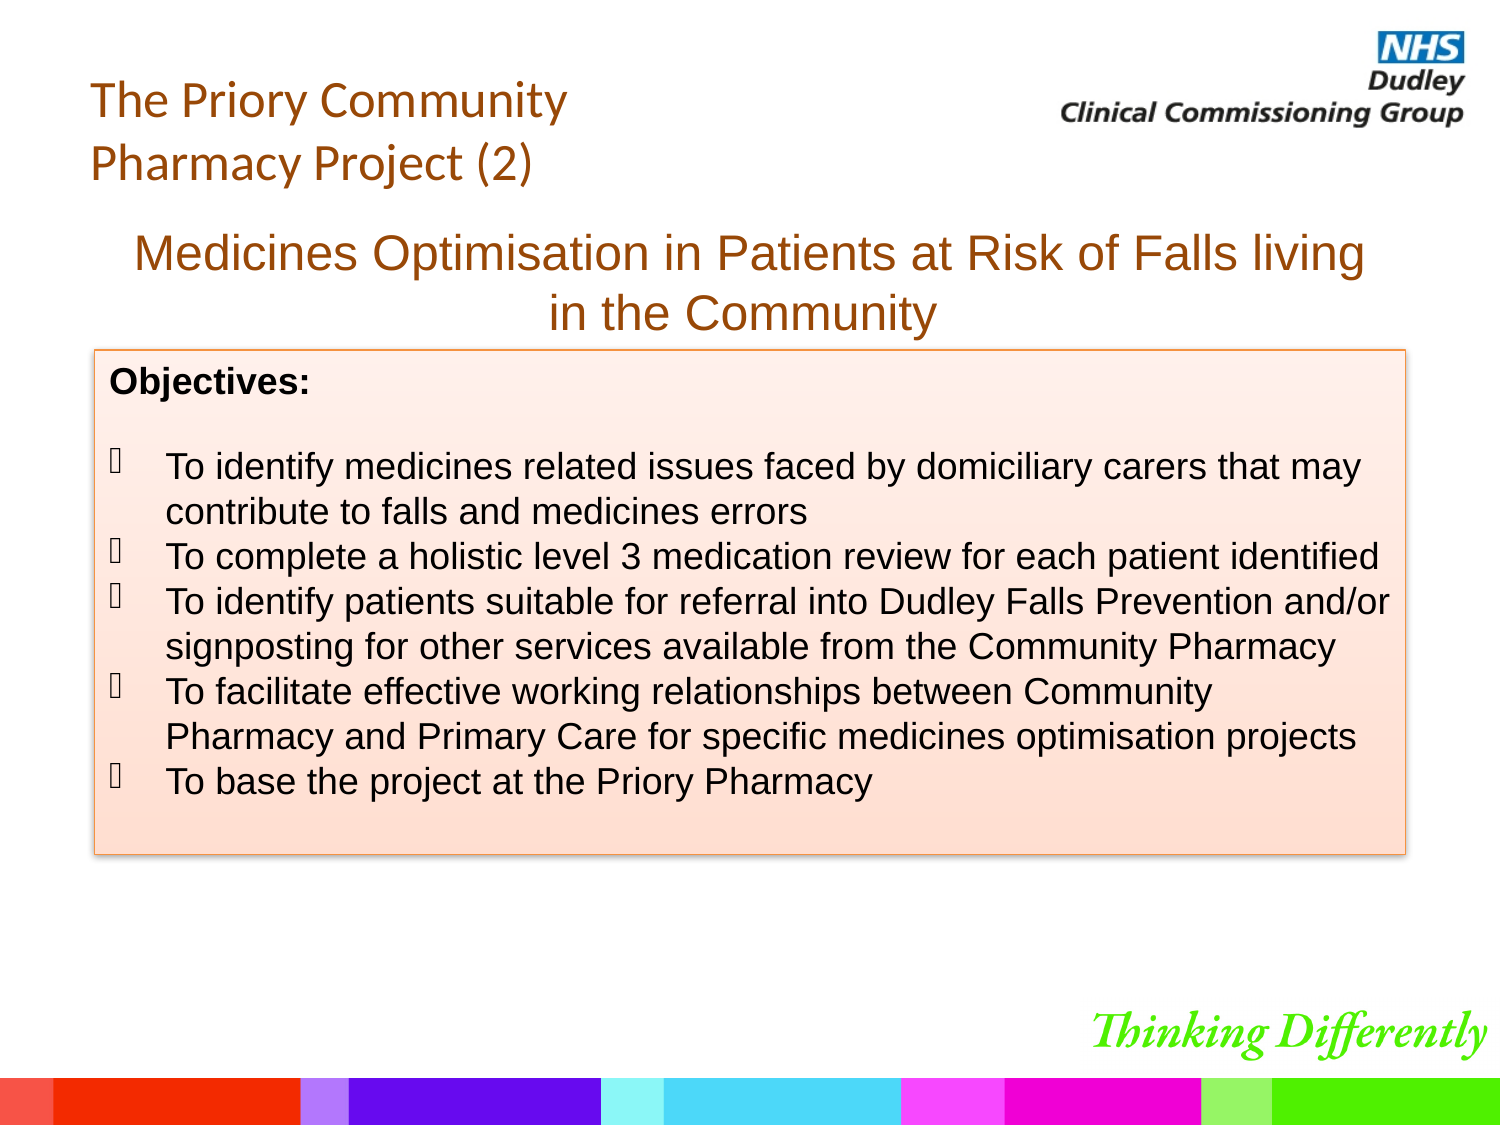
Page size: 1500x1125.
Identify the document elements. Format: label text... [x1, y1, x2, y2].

picture [1027, 0, 1500, 162]
text_box Objectives: To identify medicines related issues faced by domiciliary carers that may contribute to falls and medicines errors To complete a holistic level 3 medication review for each patient identified To identify patients suitable for referral into Dudley Falls Prevention and/or signposting for other services available from the Community Pharmacy To facilitate effective working relationships between Community Pharmacy and Primary Care for specific medicines optimisation projects To base the project at the Priory Pharmacy [94, 349, 1406, 855]
text_box Medicines Optimisation in Patients at Risk of Falls living in the Community [94, 213, 1406, 348]
picture [0, 1077, 1500, 1125]
title The Priory Community Pharmacy Project (2) [75, 57, 1425, 200]
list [1080, 997, 1500, 1074]
